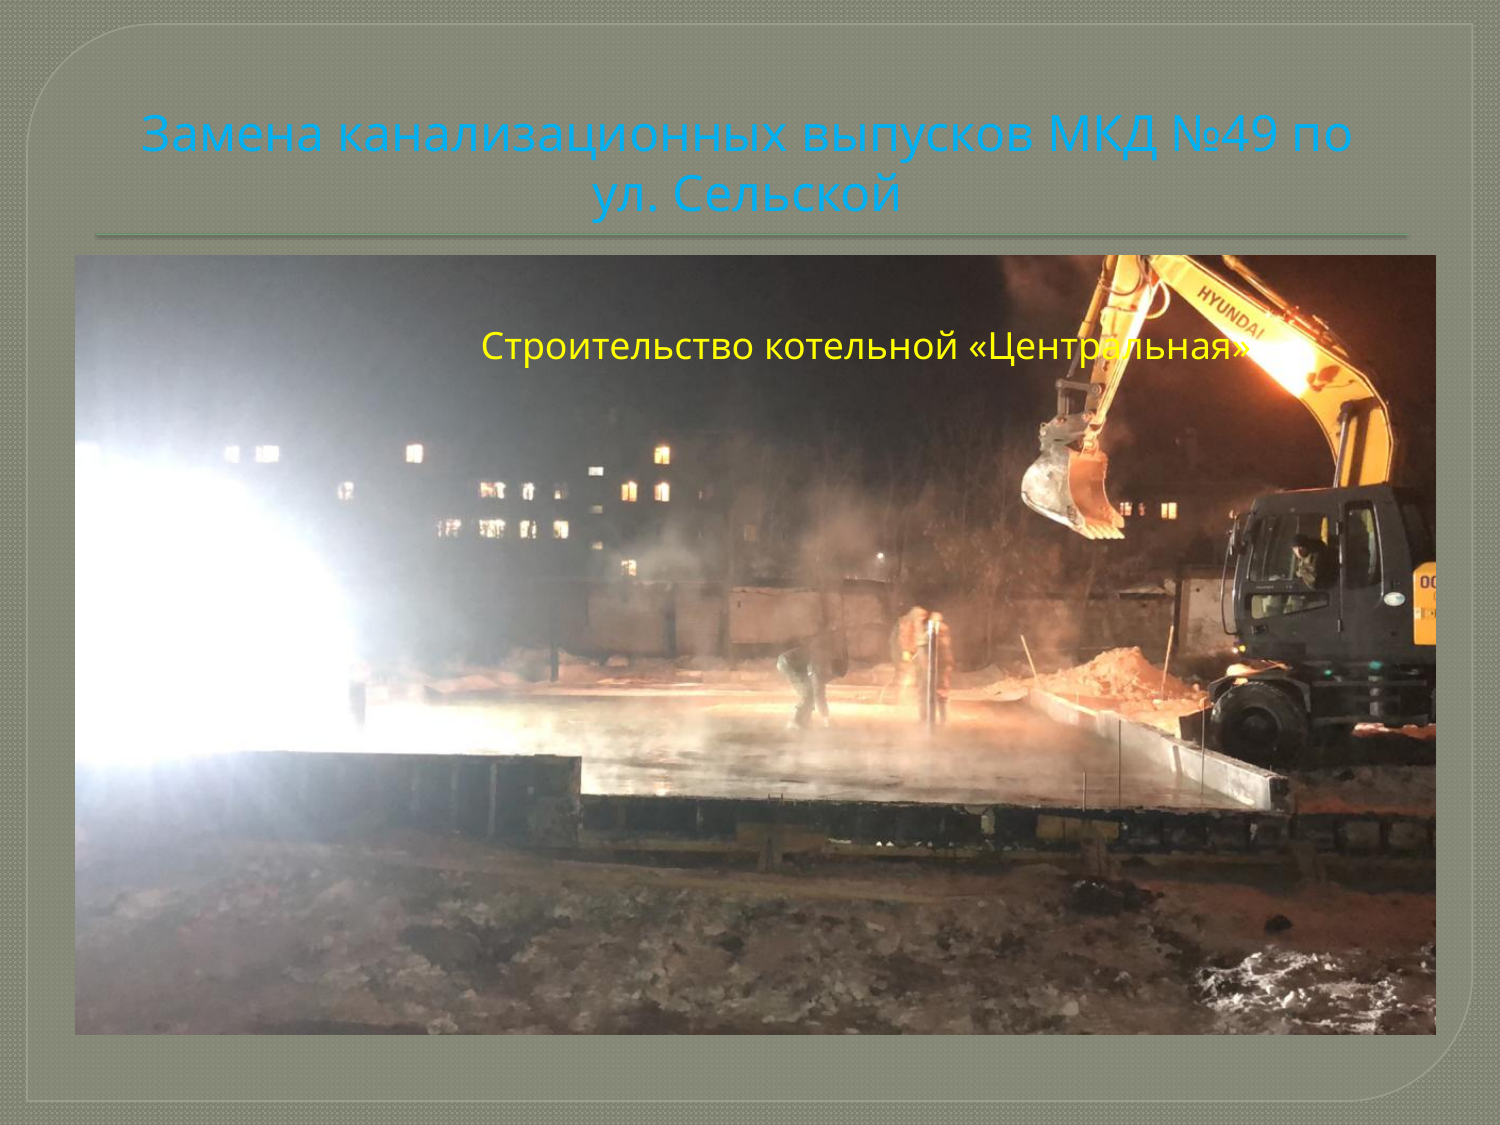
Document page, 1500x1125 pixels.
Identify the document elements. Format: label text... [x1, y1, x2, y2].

title Замена канализационных выпусков МКД №49 по ул. Сельской [75, 41, 1425, 230]
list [74, 255, 1436, 1036]
